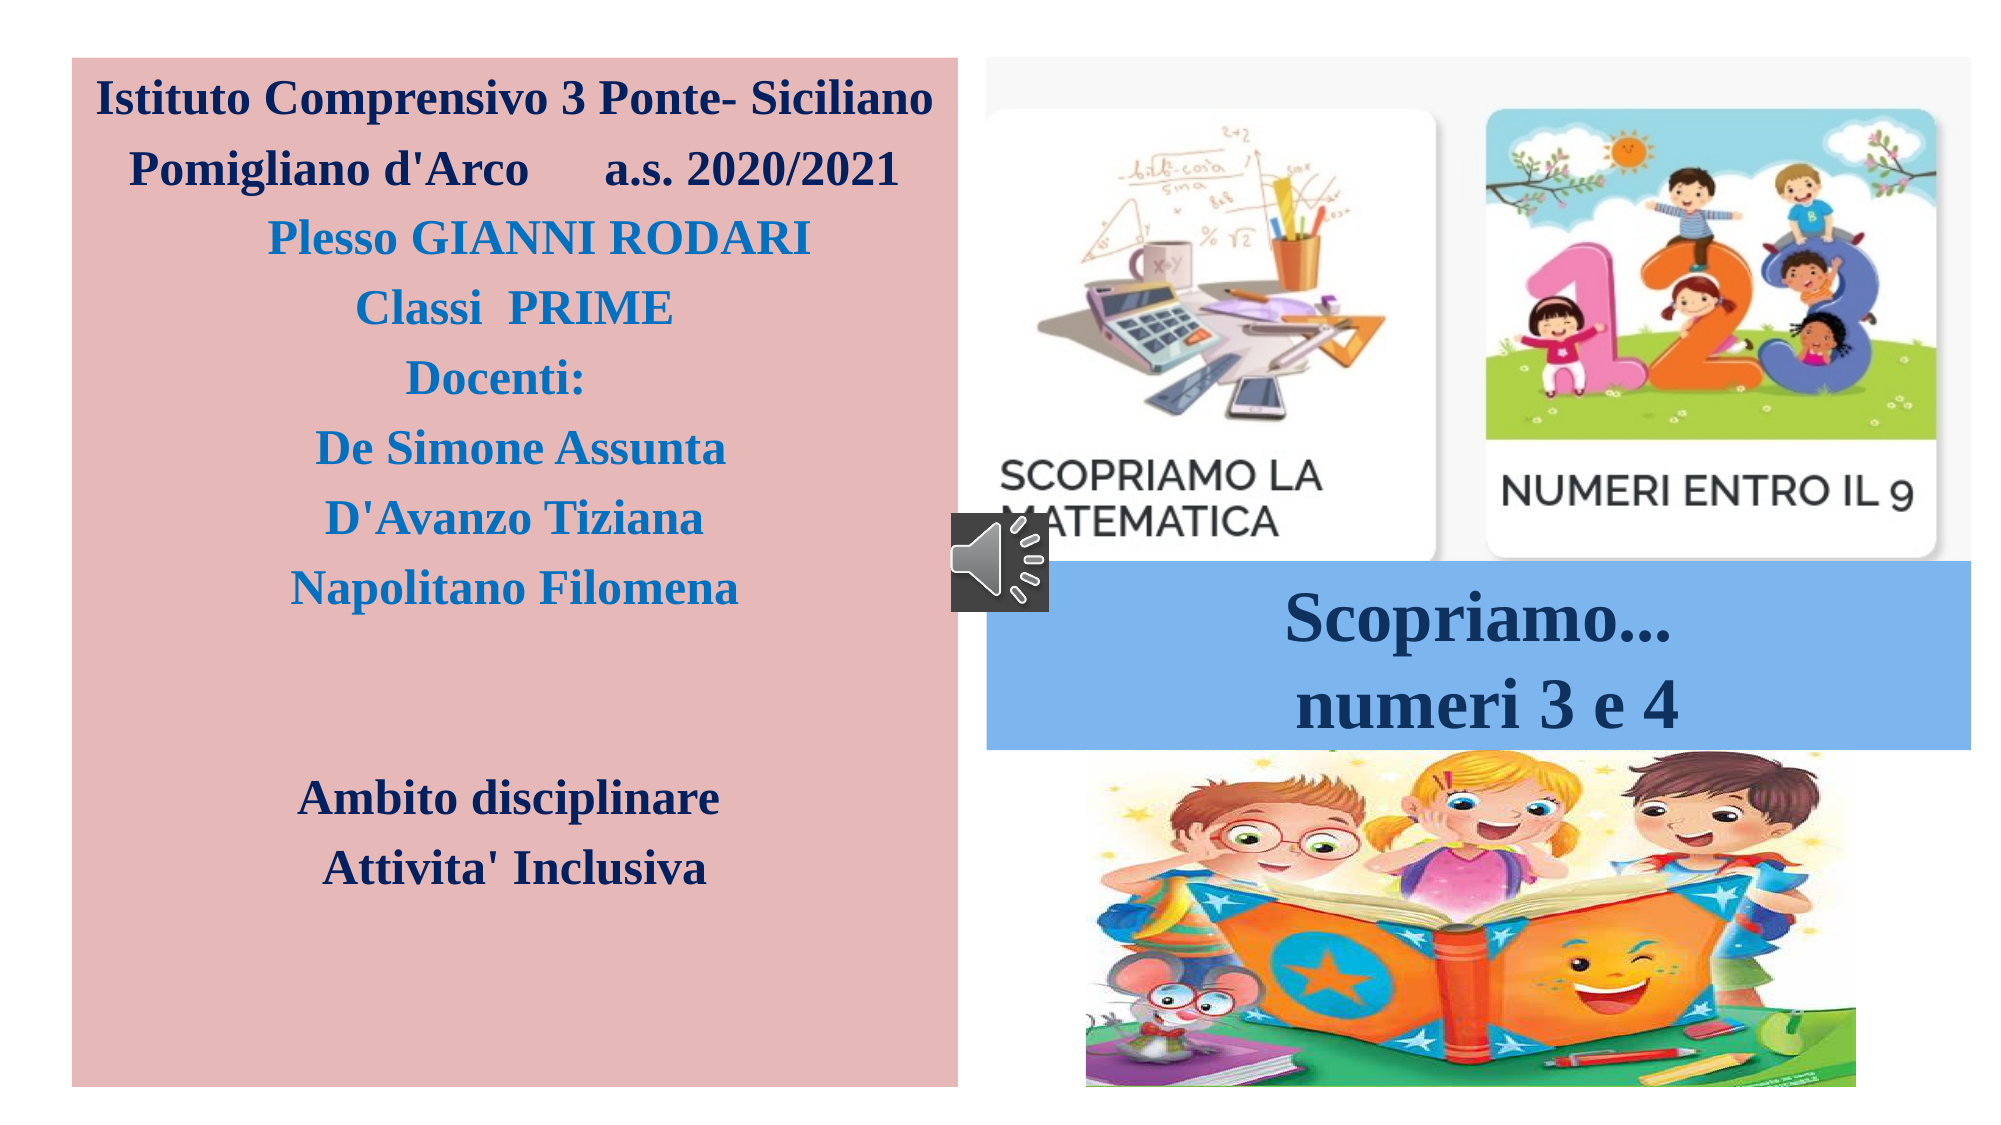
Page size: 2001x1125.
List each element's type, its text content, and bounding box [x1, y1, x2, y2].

subtitle Istituto Comprensivo 3 Ponte- Siciliano Pomigliano d'Arco a.s. 2020/2021 Plesso GIANNI RODARI Classi PRIME Docenti: De Simone Assunta D'Avanzo Tiziana Napolitano Filomena Ambito disciplinare Attivita' Inclusiva [71, 57, 959, 1088]
picture [949, 57, 1971, 613]
title Scopriamo... numeri 3 e 4 [986, 560, 1972, 751]
picture [1085, 750, 1856, 1087]
